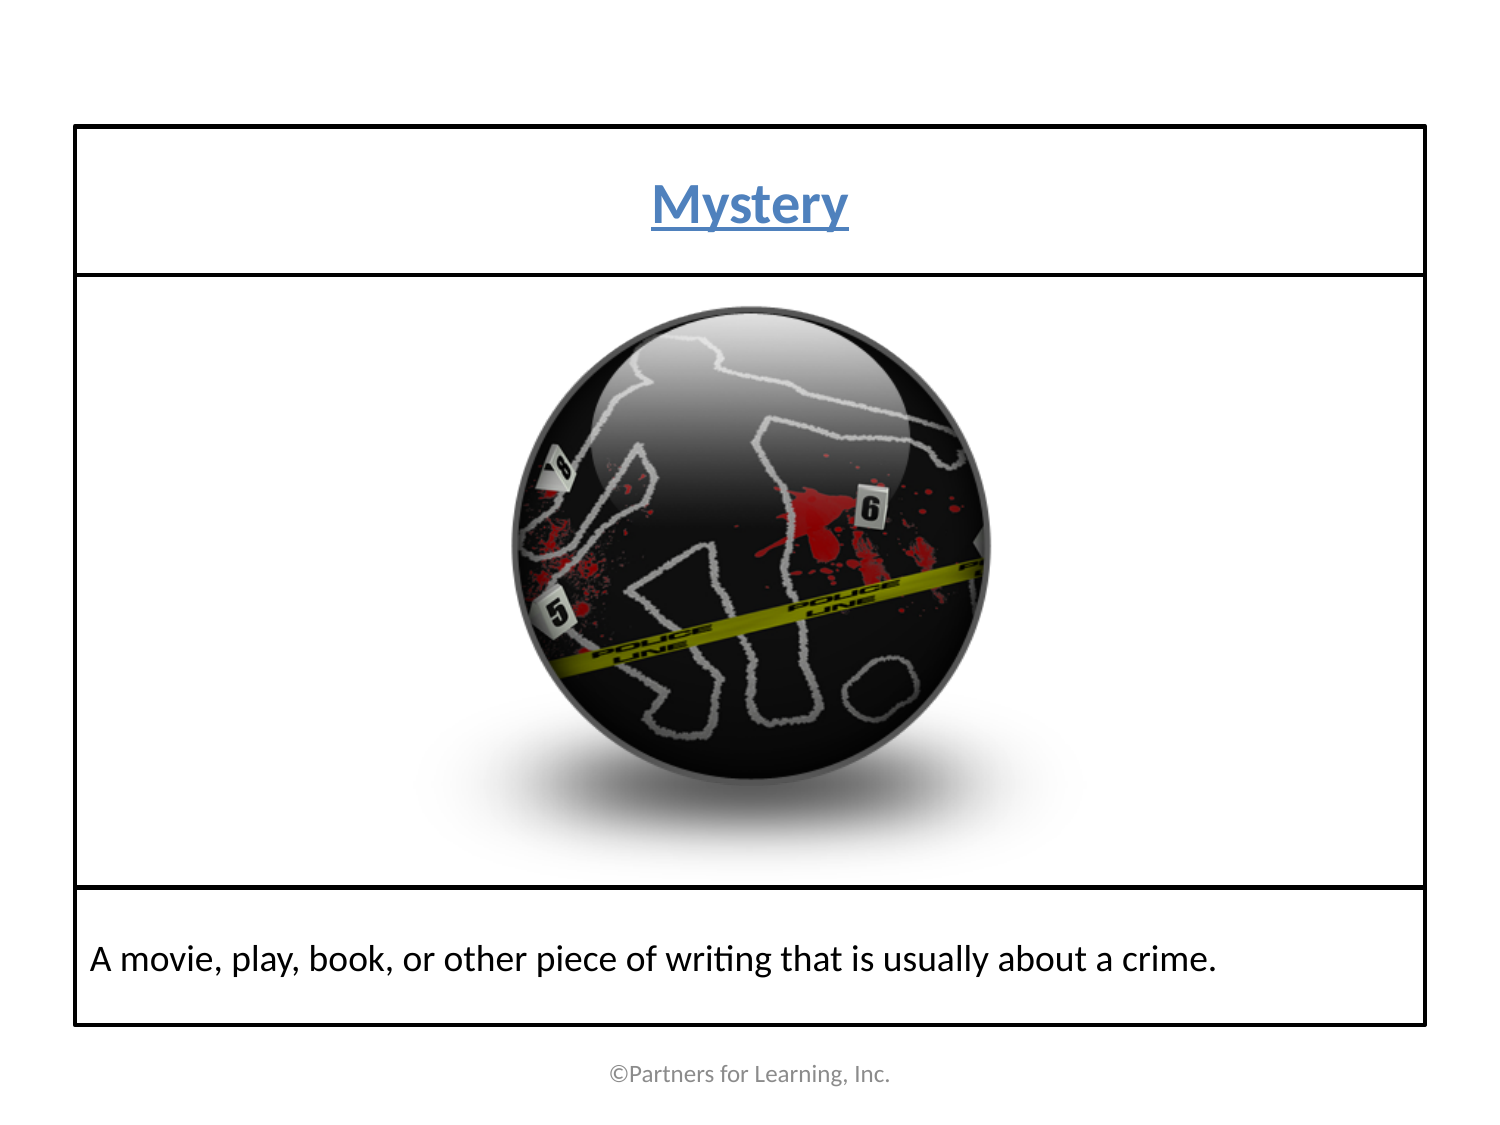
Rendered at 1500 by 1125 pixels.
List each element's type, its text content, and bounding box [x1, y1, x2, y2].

list A movie, play, book, or other piece of writing that is usually about a crime. [75, 887, 1425, 1025]
list Mystery [75, 125, 1425, 275]
picture [413, 299, 1087, 887]
footer ©Partners for Learning, Inc. [512, 1042, 988, 1103]
